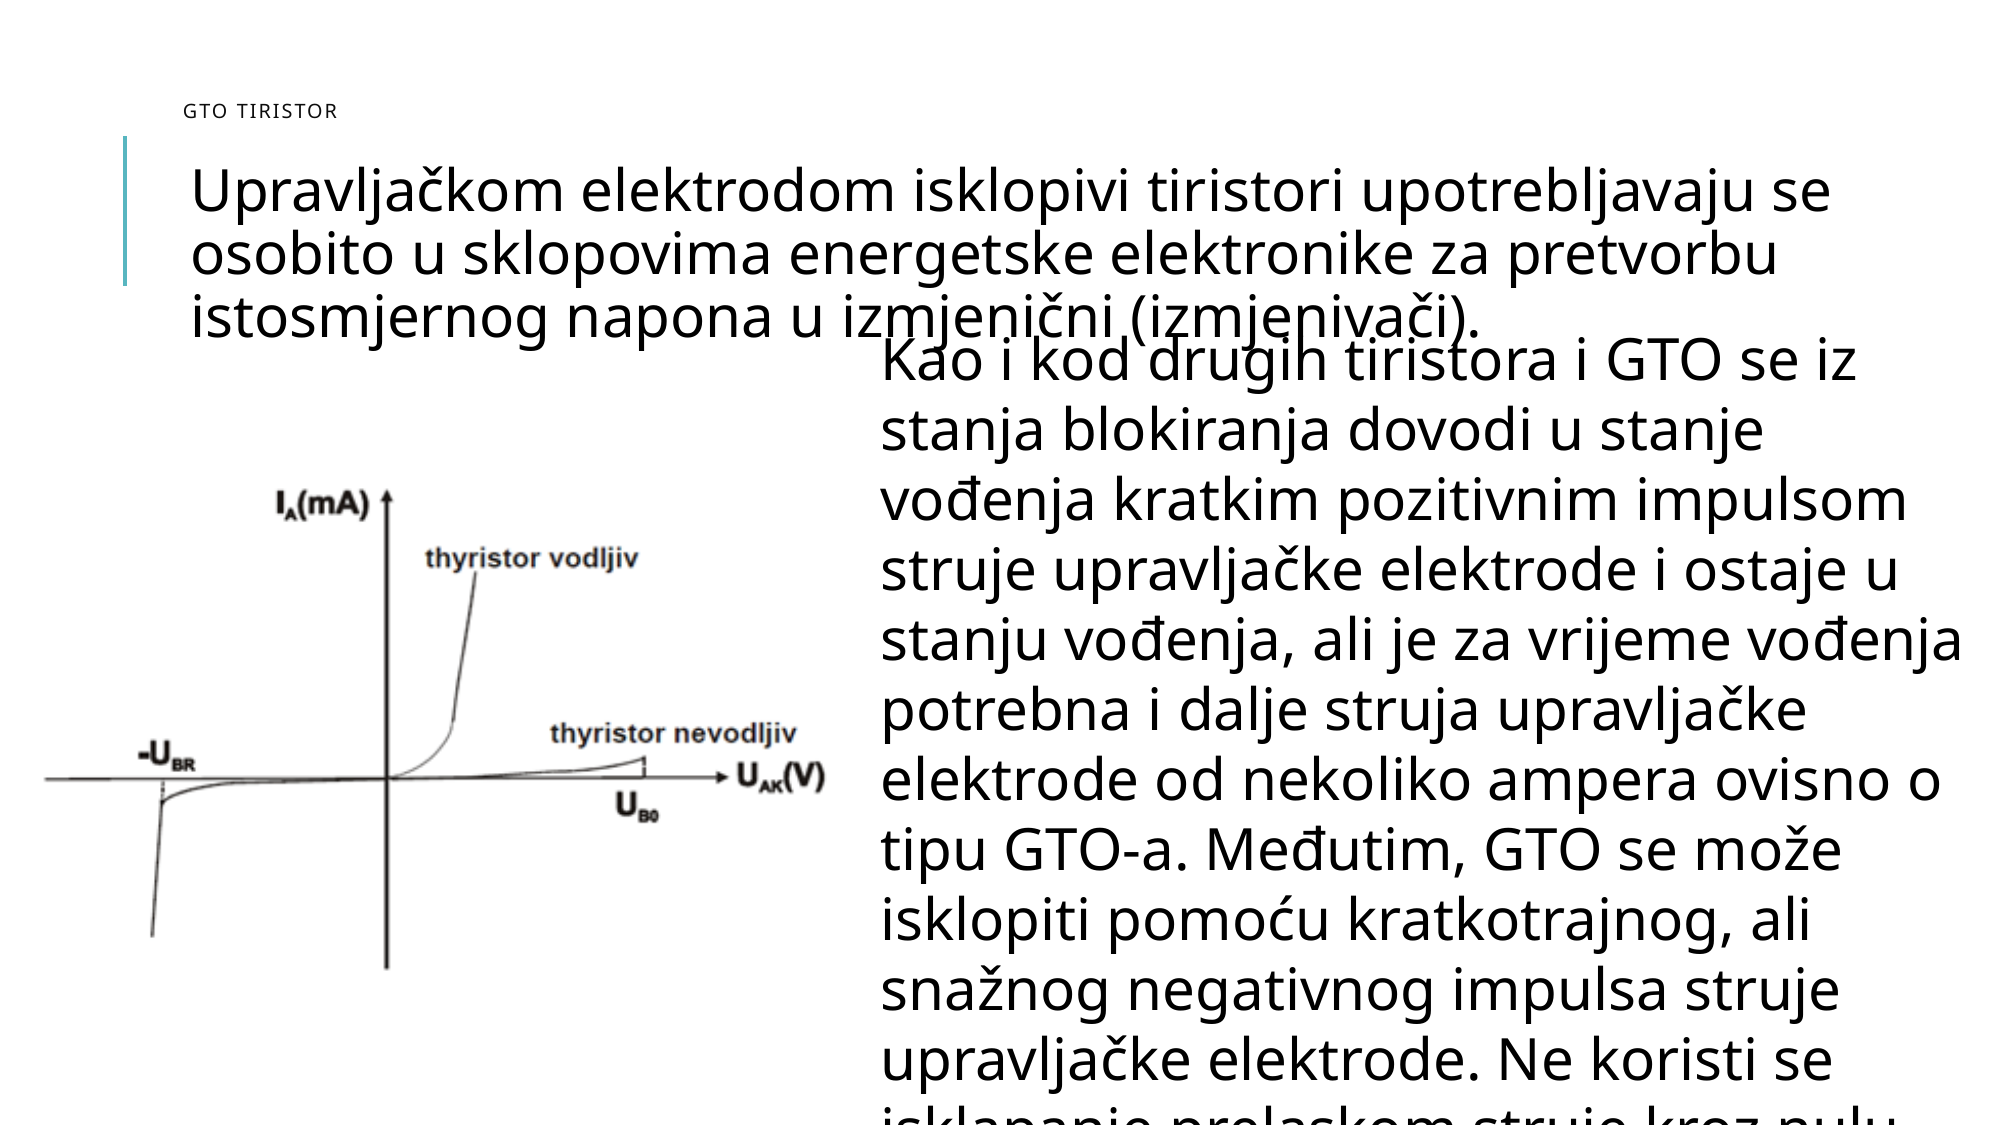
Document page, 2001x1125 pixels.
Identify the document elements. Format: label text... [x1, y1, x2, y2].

list Upravljačkom elektrodom isklopivi tiristori upotrebljavaju se osobito u sklopovima energetske elektronike za pretvorbu istosmjernog napona u izmjenični (izmjenivači). [168, 153, 1978, 339]
picture [24, 479, 836, 980]
text_box Kao i kod drugih tiristora i GTO se iz stanja blokiranja dovodi u stanje vođenja kratkim pozitivnim impulsom struje upravljačke elektrode i ostaje u stanju vođenja, ali je za vrijeme vođenja potrebna i dalje struja upravljačke elektrode od nekoliko ampera ovisno o tipu GTO-a. Međutim, GTO se može isklopiti pomoću kratkotrajnog, ali snažnog negativnog impulsa struje upravljačke elektrode. Ne koristi se isklapanje prelaskom struje kroz nulu. [865, 315, 2000, 1125]
title Gto tiristor [168, 96, 1763, 131]
